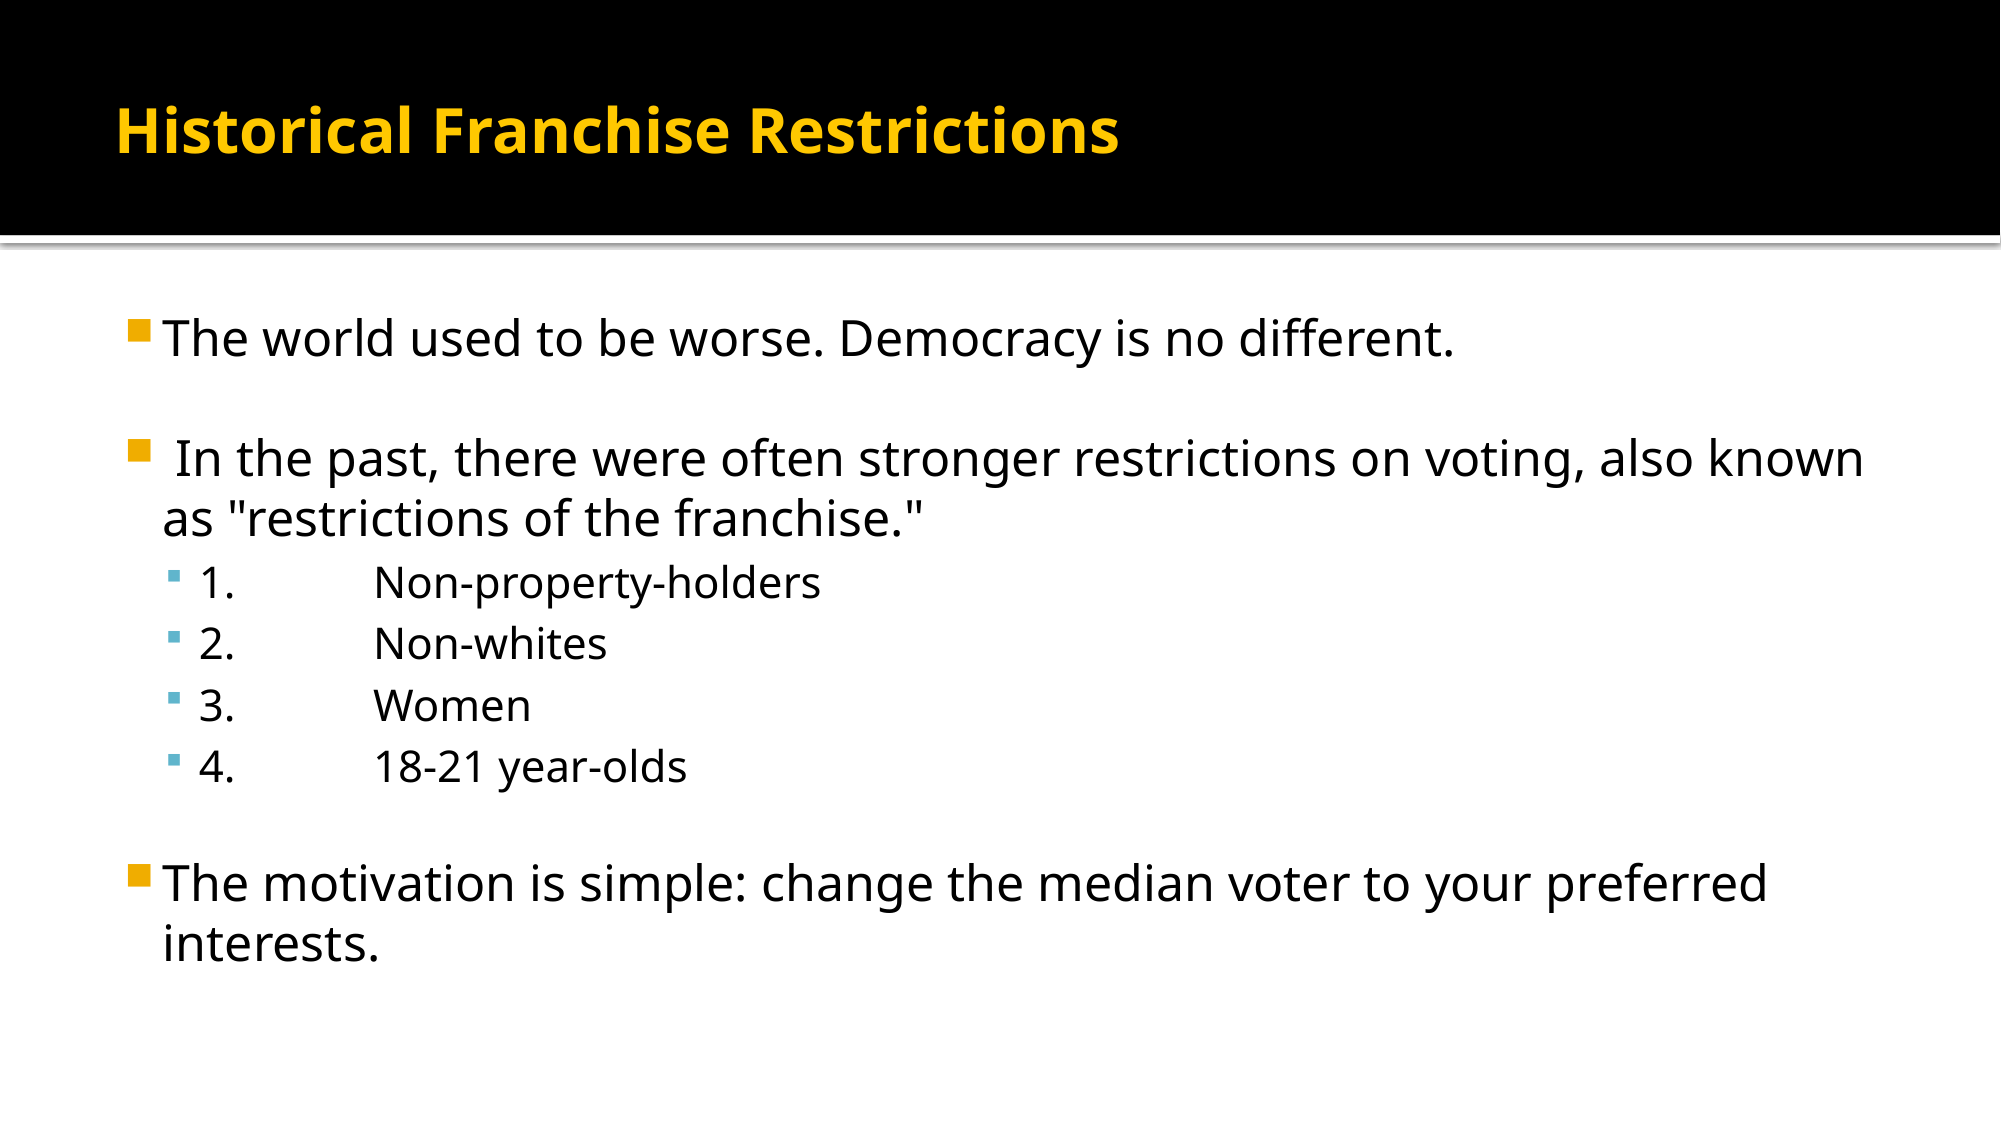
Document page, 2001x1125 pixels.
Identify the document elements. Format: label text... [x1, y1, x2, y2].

title Historical Franchise Restrictions [99, 25, 1900, 231]
list The world used to be worse. Democracy is no different. In the past, there were often stronger restrictions on voting, also known as "restrictions of the franchise." 1. Non-property-holders 2. Non-whites 3. Women 4. 18-21 year-olds The motivation is simple: change the median voter to your preferred interests. [99, 291, 1900, 1050]
